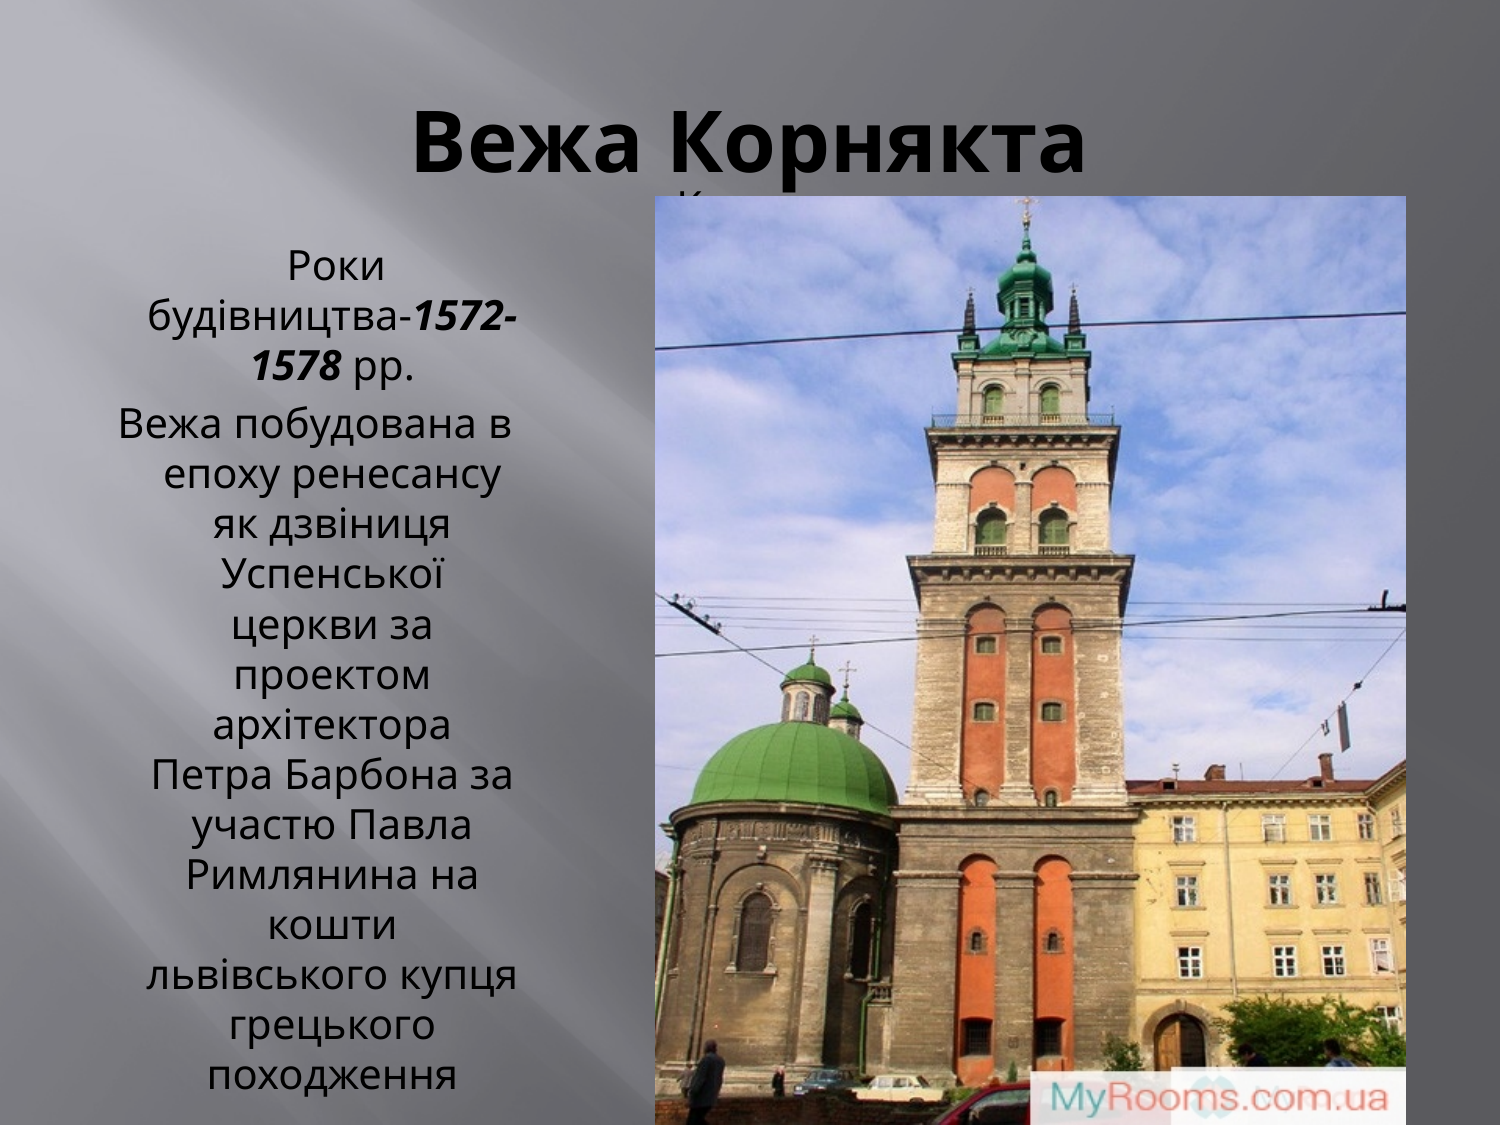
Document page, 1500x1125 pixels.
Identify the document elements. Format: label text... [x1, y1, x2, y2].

picture [655, 195, 1406, 1125]
title Вежа Корнякта [75, 45, 1425, 172]
list Роки будівництва-1572-1578 рр. Вежа побудована в епоху ренесансу як дзвіниця Успенської церкви за проектом архітектора Петра Барбона за участю Павла Римлянина на кошти львівського купця грецького походження Костянтина Корнякта. [41, 172, 1459, 1125]
